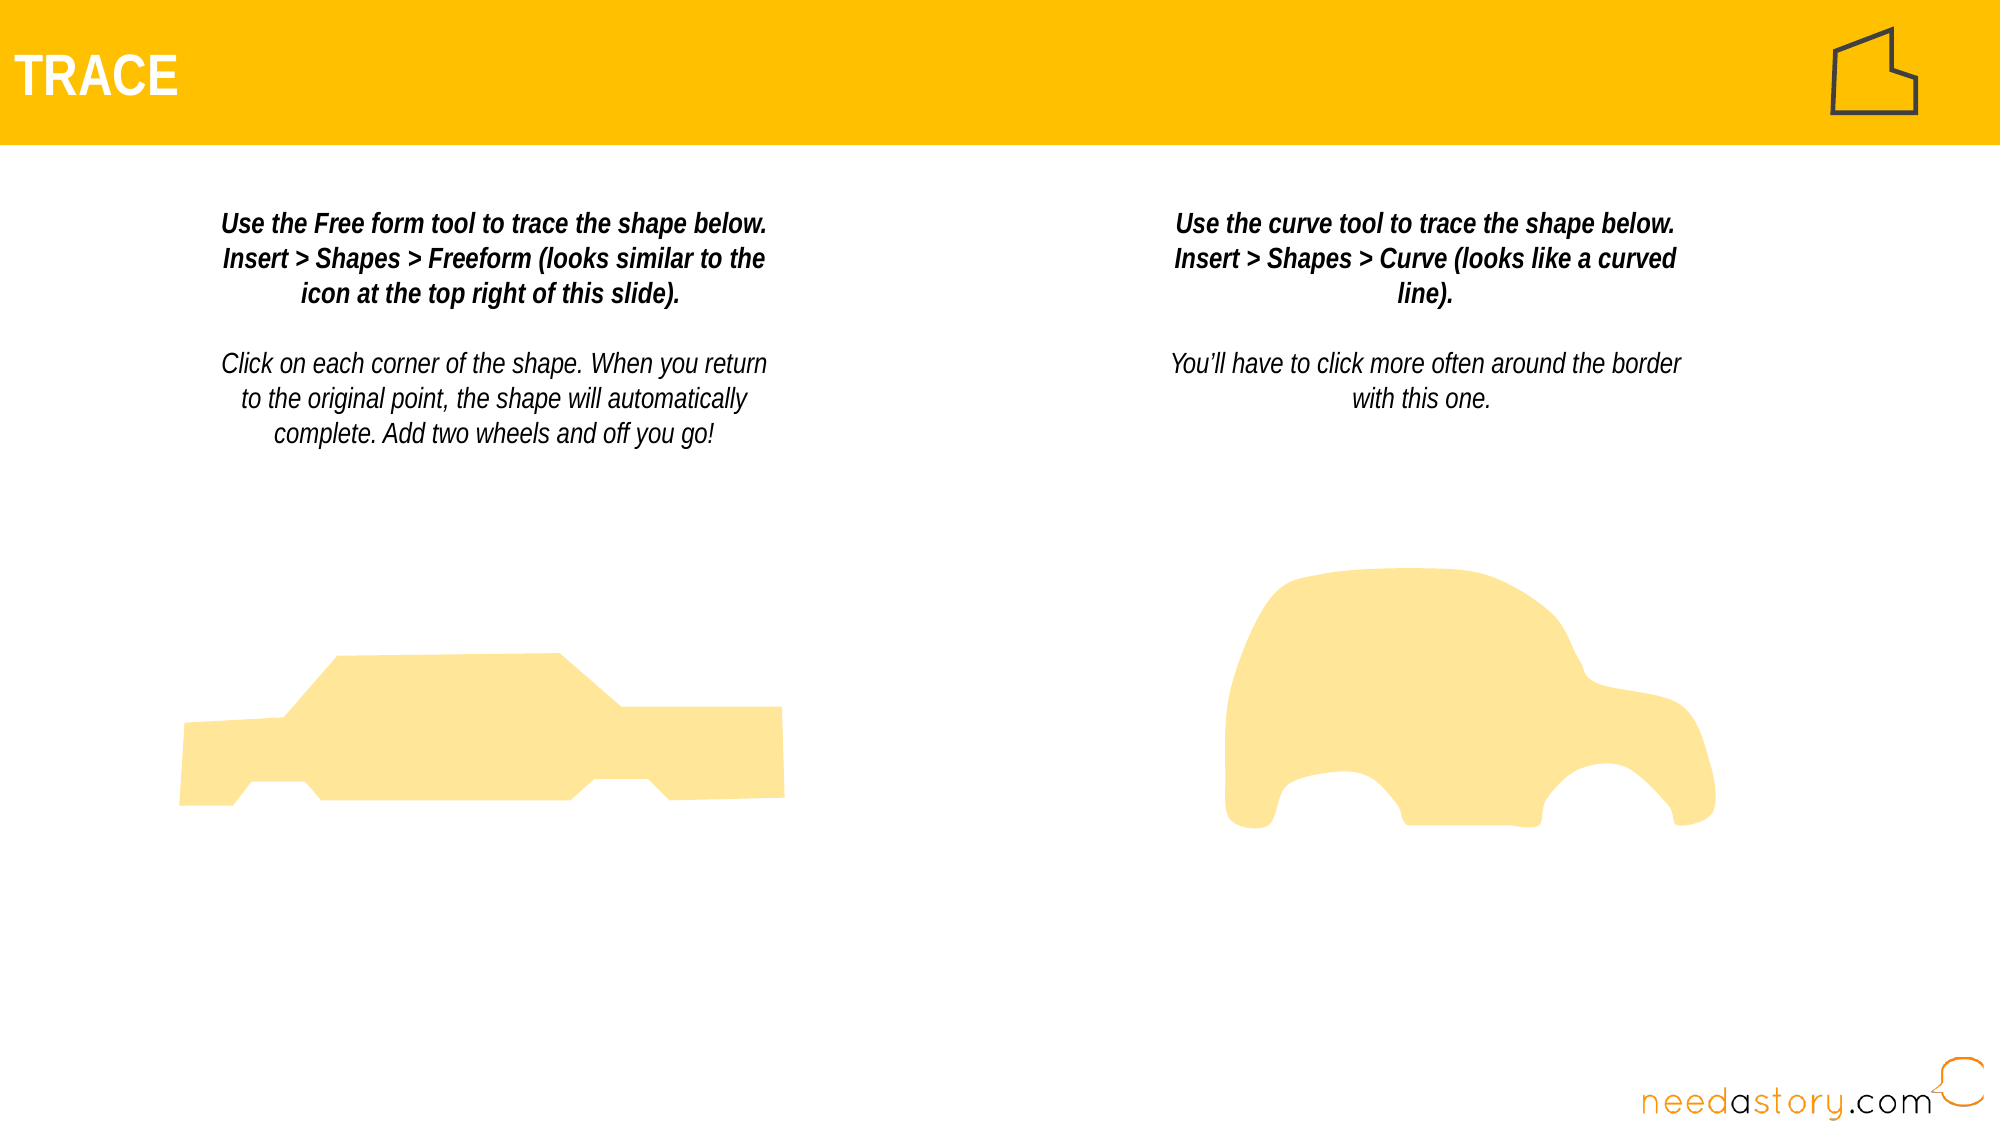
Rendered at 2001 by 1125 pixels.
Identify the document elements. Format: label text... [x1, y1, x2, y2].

text_box [1831, 28, 1917, 114]
text_box [1224, 567, 1717, 830]
text_box Use the curve tool to trace the shape below. Insert > Shapes > Curve (looks like a curved line). You’ll have to click more often around the border with this one. [1135, 196, 1716, 422]
text_box [178, 652, 786, 807]
text_box TRACE [0, 0, 2000, 146]
text_box Use the Free form tool to trace the shape below. Insert > Shapes > Freeform (looks similar to the icon at the top right of this slide). Click on each corner of the shape. When you return to the original point, the shape will automatically complete. Add two wheels and off you go! [204, 196, 785, 457]
